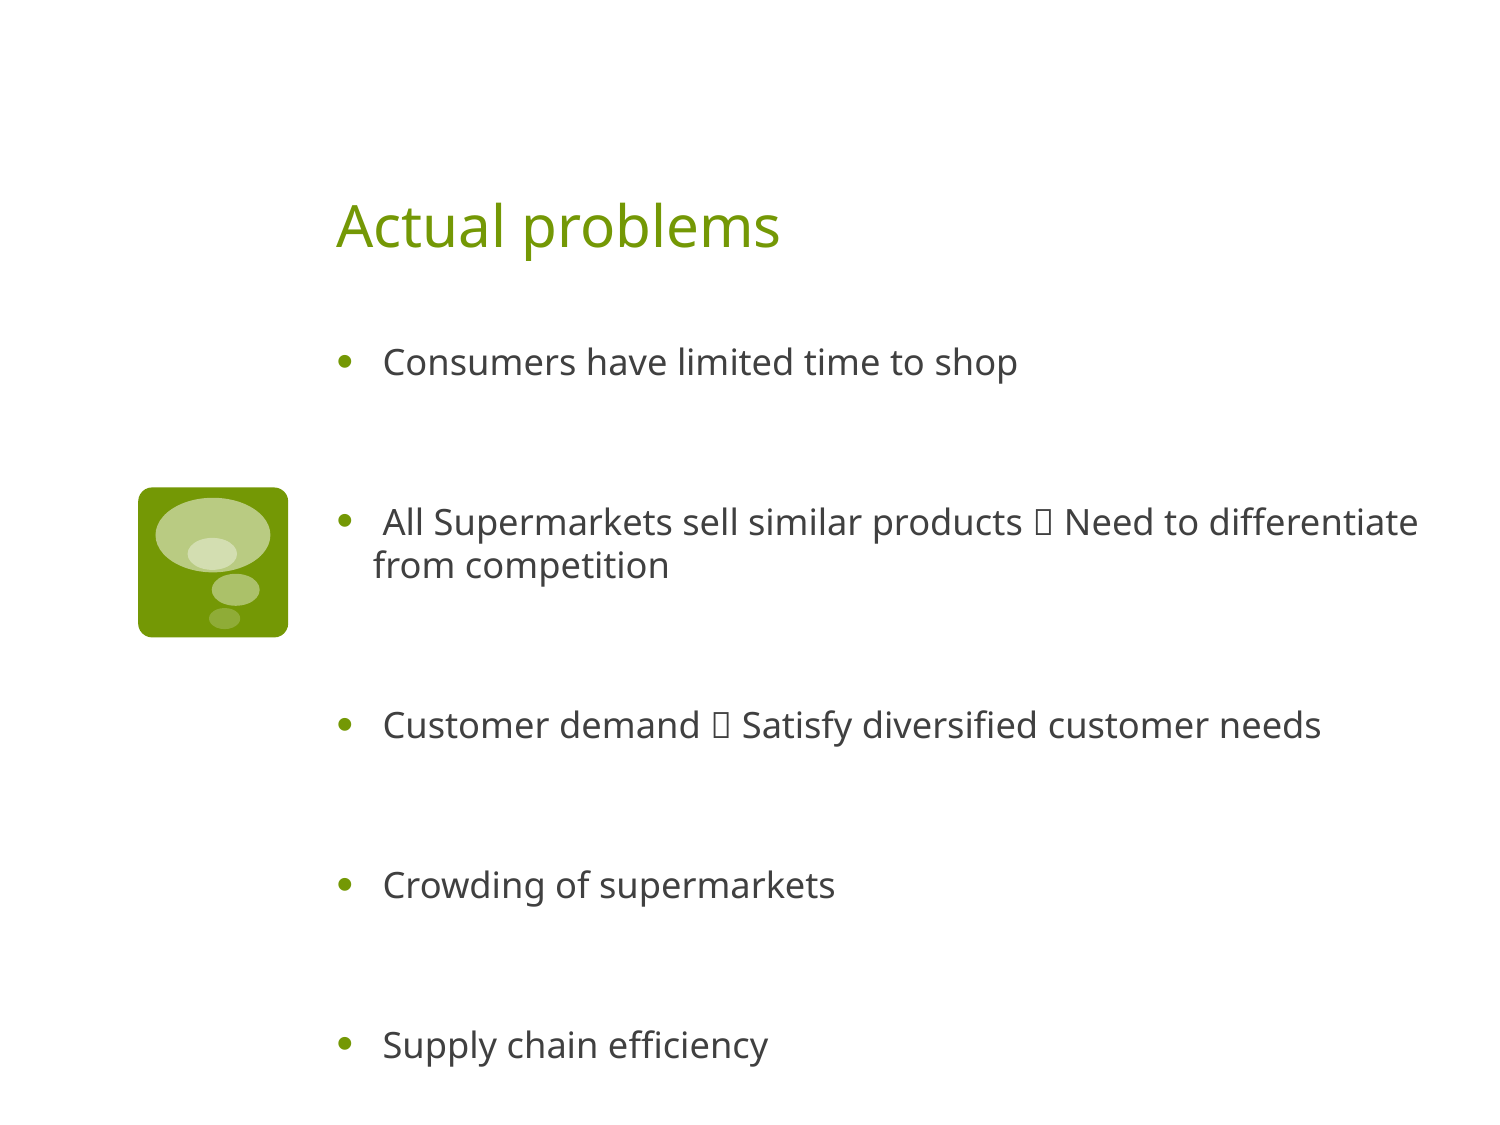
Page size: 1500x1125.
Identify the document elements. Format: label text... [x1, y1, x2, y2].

list Consumers have limited time to shop All Supermarkets sell similar products  Need to differentiate from competition Customer demand  Satisfy diversified customer needs Crowding of supermarkets Supply chain efficiency [321, 331, 1453, 1081]
title Actual problems [321, 120, 1134, 267]
